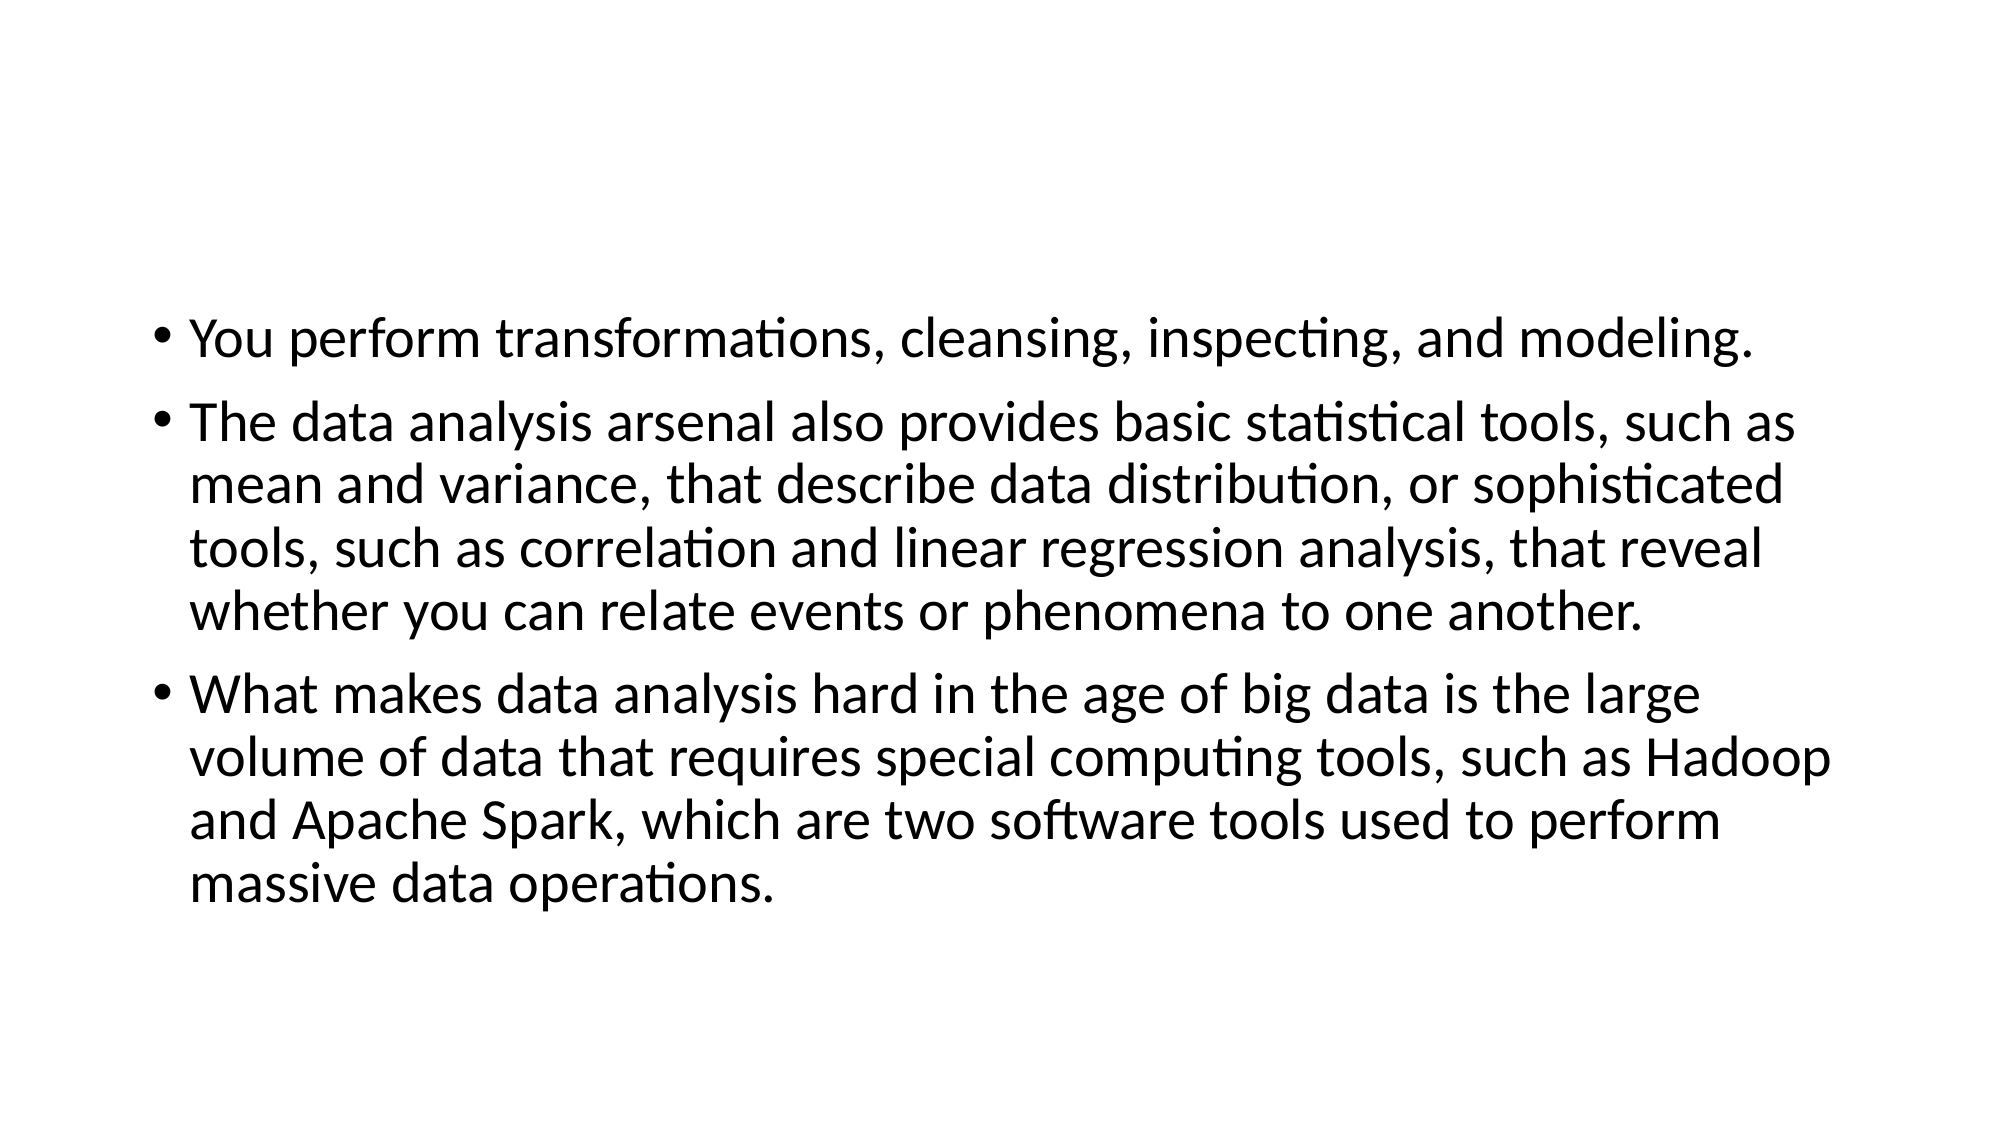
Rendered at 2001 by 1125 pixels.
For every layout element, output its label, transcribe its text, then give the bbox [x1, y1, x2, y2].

list You perform transformations, cleansing, inspecting, and modeling. The data analysis arsenal also provides basic statistical tools, such as mean and variance, that describe data distribution, or sophisticated tools, such as correlation and linear regression analysis, that reveal whether you can relate events or phenomena to one another. What makes data analysis hard in the age of big data is the large volume of data that requires special computing tools, such as Hadoop and Apache Spark, which are two software tools used to perform massive data operations. [137, 299, 1863, 1014]
